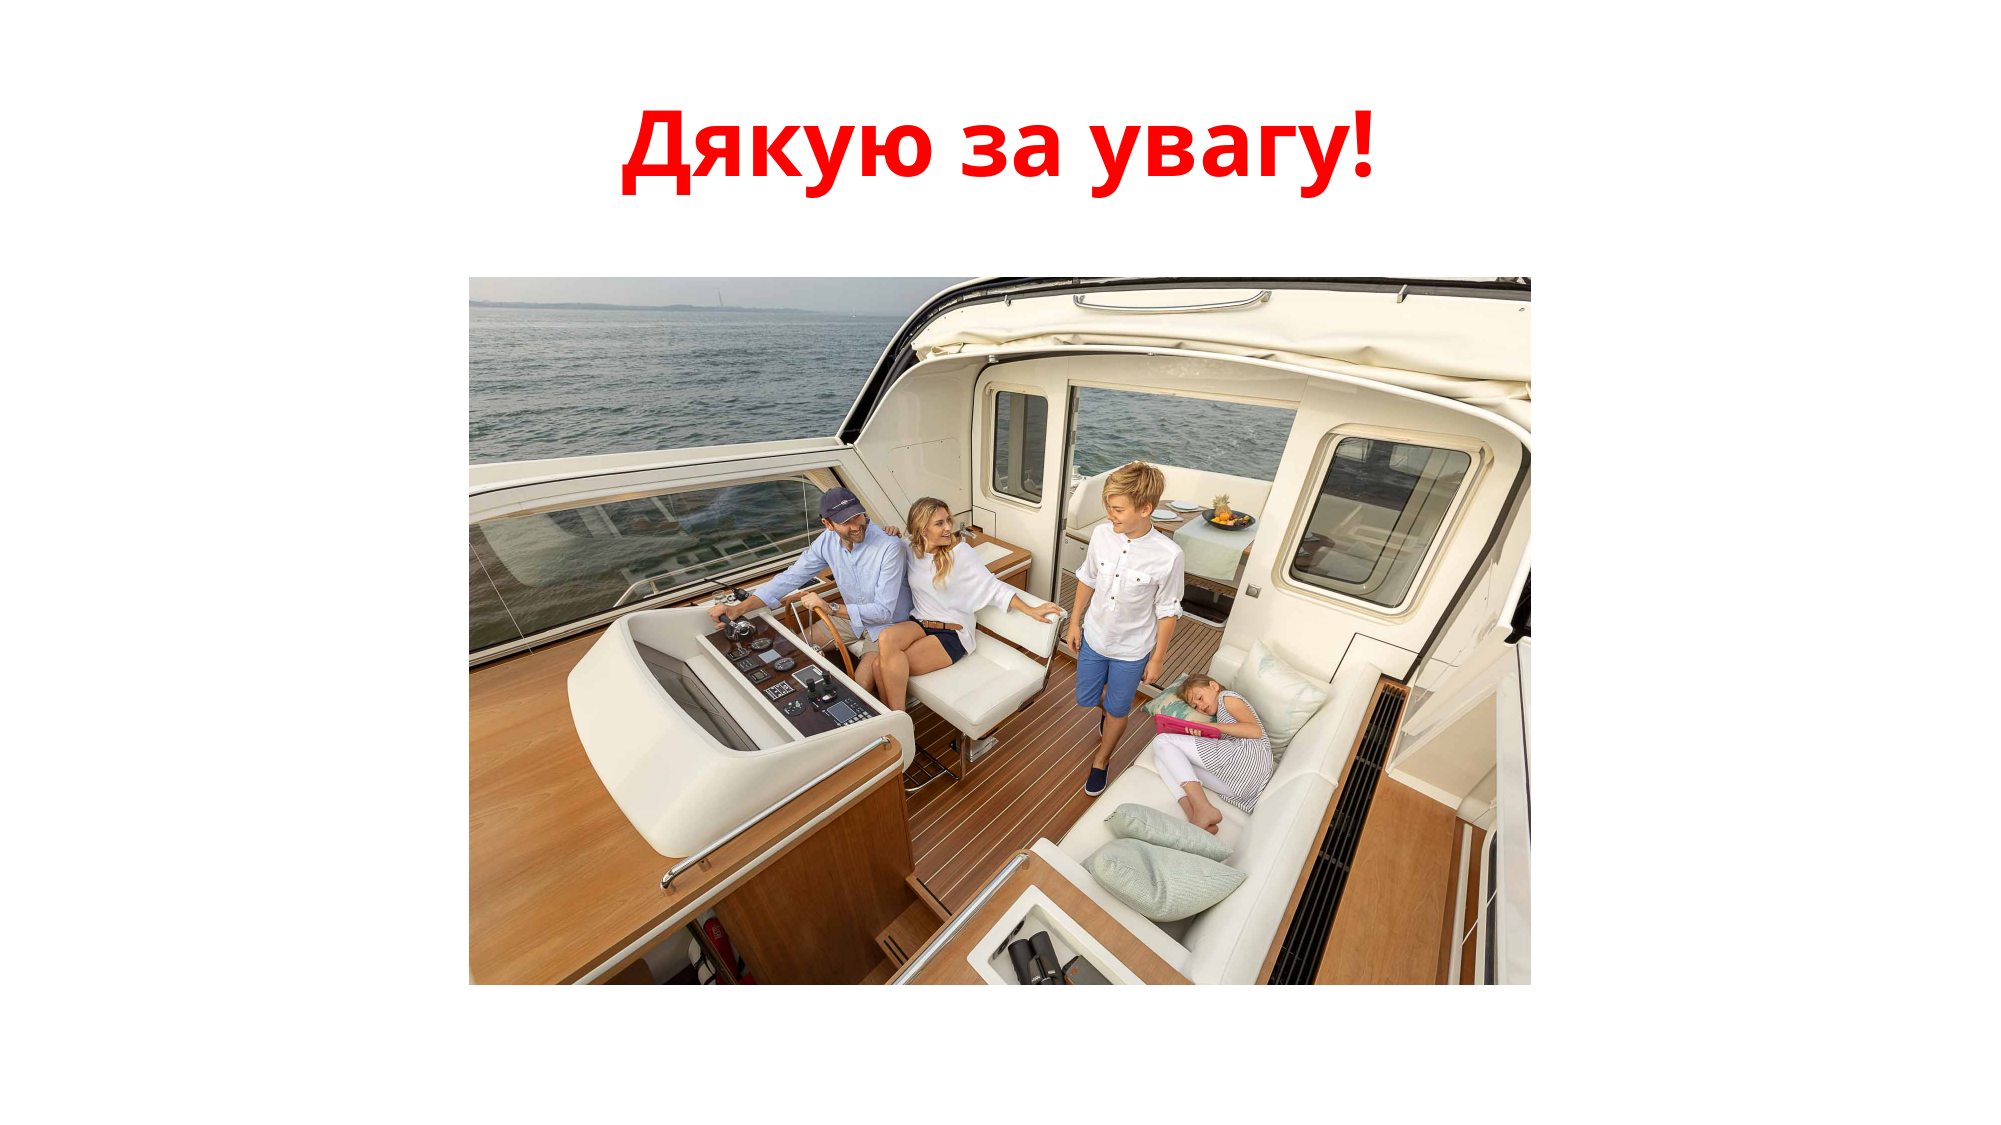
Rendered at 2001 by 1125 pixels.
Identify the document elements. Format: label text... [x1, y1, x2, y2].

picture [469, 277, 1531, 985]
title Дякую за увагу! [137, 59, 1863, 234]
